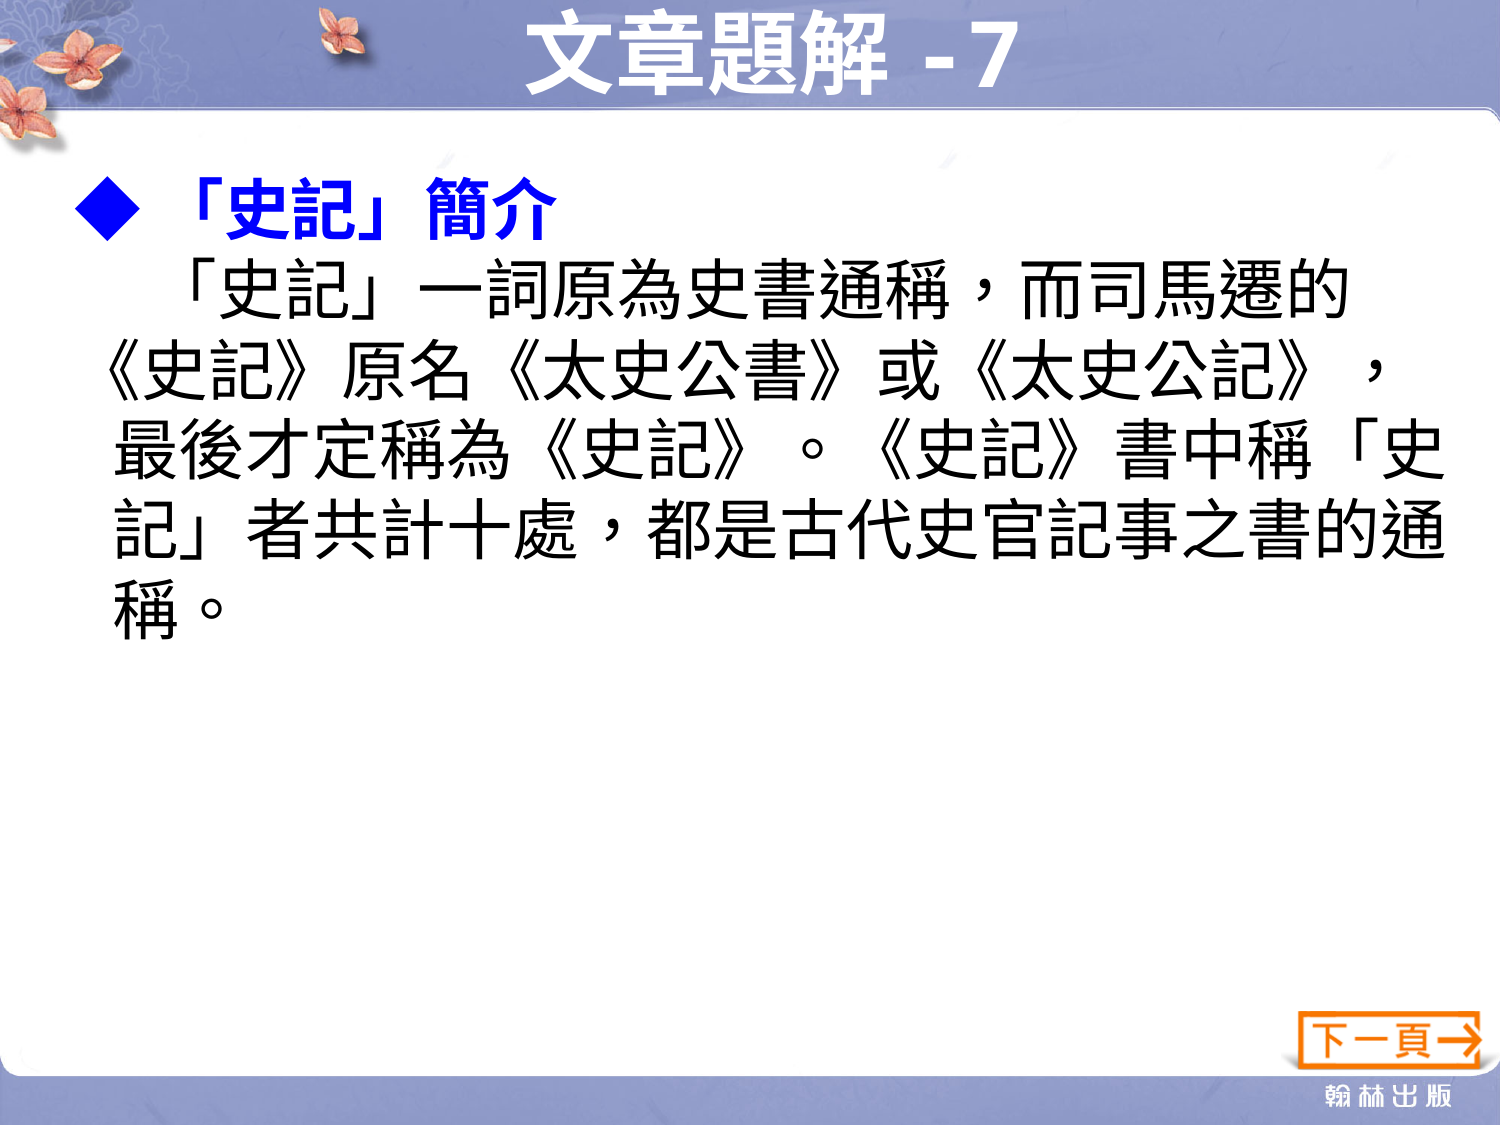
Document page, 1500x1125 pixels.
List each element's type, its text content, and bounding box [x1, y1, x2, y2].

picture [0, 0, 1500, 1125]
text_box 文章題解-7 [383, 0, 1164, 114]
text_box ◆「史記」簡介 「史記」一詞原為史書通稱，而司馬遷的 《史記》原名《太史公書》或《太史公記》，最後才定稱為《史記》。《史記》書中稱「史記」者共計十處，都是古代史官記事之書的通稱。 [52, 160, 1483, 1000]
